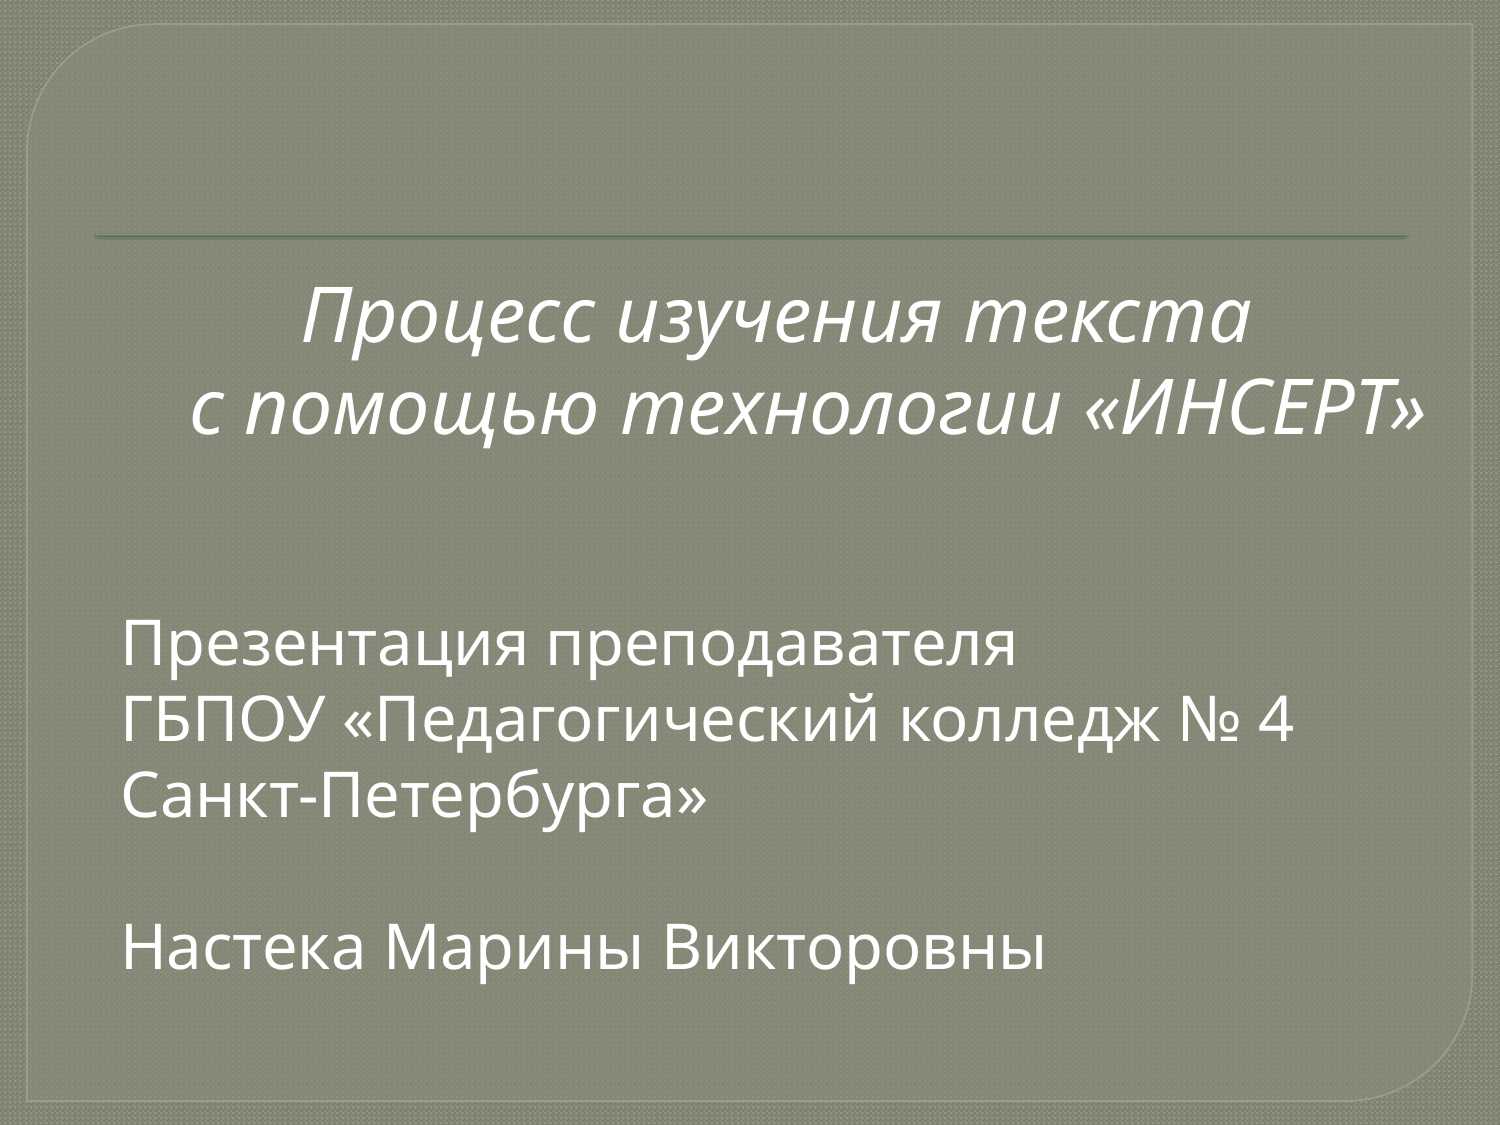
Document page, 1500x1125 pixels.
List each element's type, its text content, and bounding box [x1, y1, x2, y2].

list Процесс изучения текста с помощью технологии «ИНСЕРТ» Презентация преподавателя ГБПОУ «Педагогический колледж № 4 Санкт-Петербурга» Настека Марины Викторовны [105, 105, 1449, 1013]
